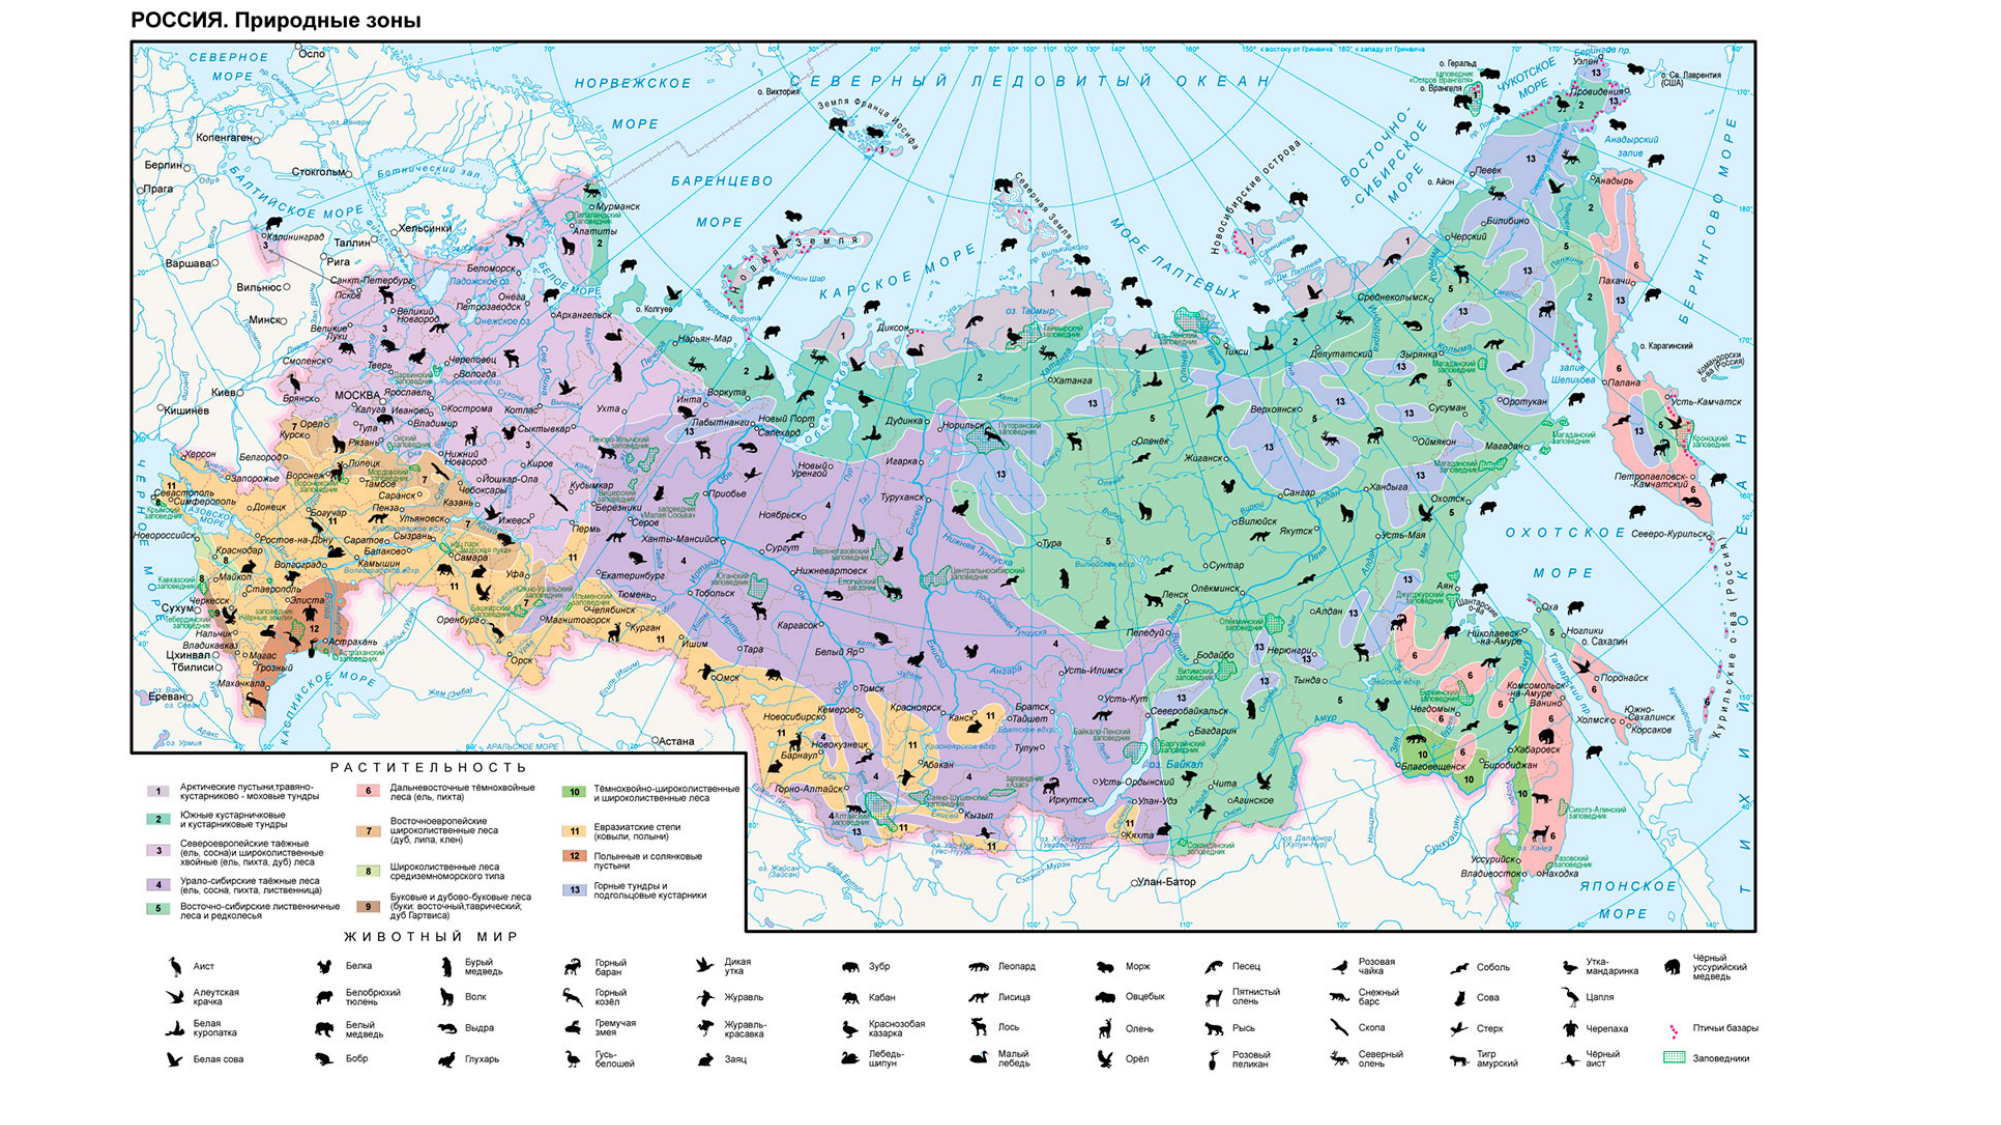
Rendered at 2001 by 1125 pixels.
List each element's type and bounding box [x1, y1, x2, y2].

picture [115, 0, 1772, 1079]
